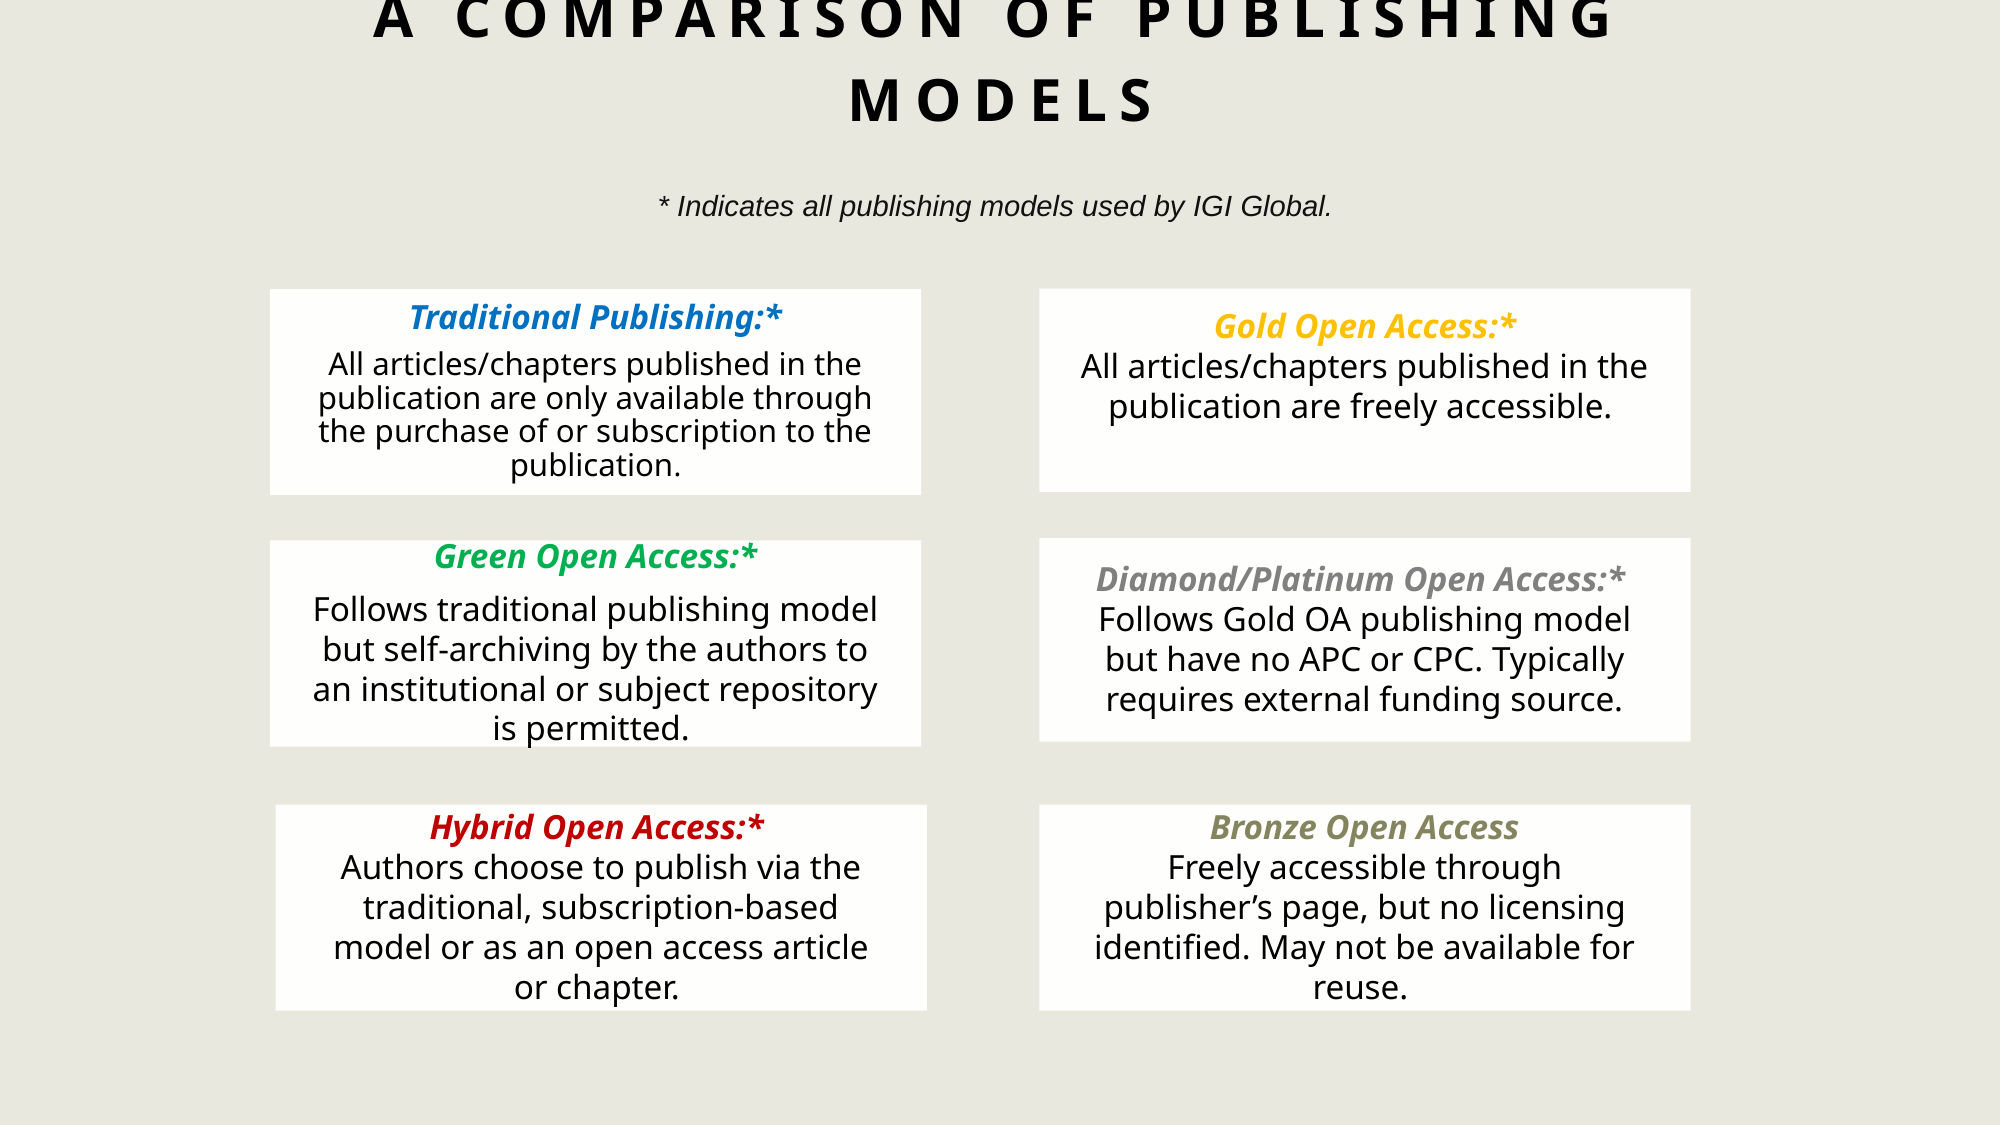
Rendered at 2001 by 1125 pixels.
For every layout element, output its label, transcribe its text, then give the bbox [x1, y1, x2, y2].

text_box * Indicates all publishing models used by IGI Global. [484, 179, 1516, 230]
text_box Green Open Access:* Follows traditional publishing model but self-archiving by the authors to an institutional or subject repository is permitted. [270, 540, 922, 747]
text_box Hybrid Open Access:* Authors choose to publish via the traditional, subscription-based model or as an open access article or chapter. [275, 804, 927, 1011]
text_box Diamond/Platinum Open Access:* Follows Gold OA publishing model but have no APC or CPC. Typically requires external funding source. [1039, 538, 1691, 742]
text_box Gold Open Access:* All articles/chapters published in the publication are freely accessible. [1039, 288, 1691, 492]
title A comparison of Publishing Models [242, 0, 1758, 141]
text_box Traditional Publishing:* All articles/chapters published in the publication are only available through the purchase of or subscription to the publication. [270, 289, 922, 496]
text_box Bronze Open Access Freely accessible through publisher’s page, but no licensing identified. May not be available for reuse. [1039, 804, 1691, 1011]
